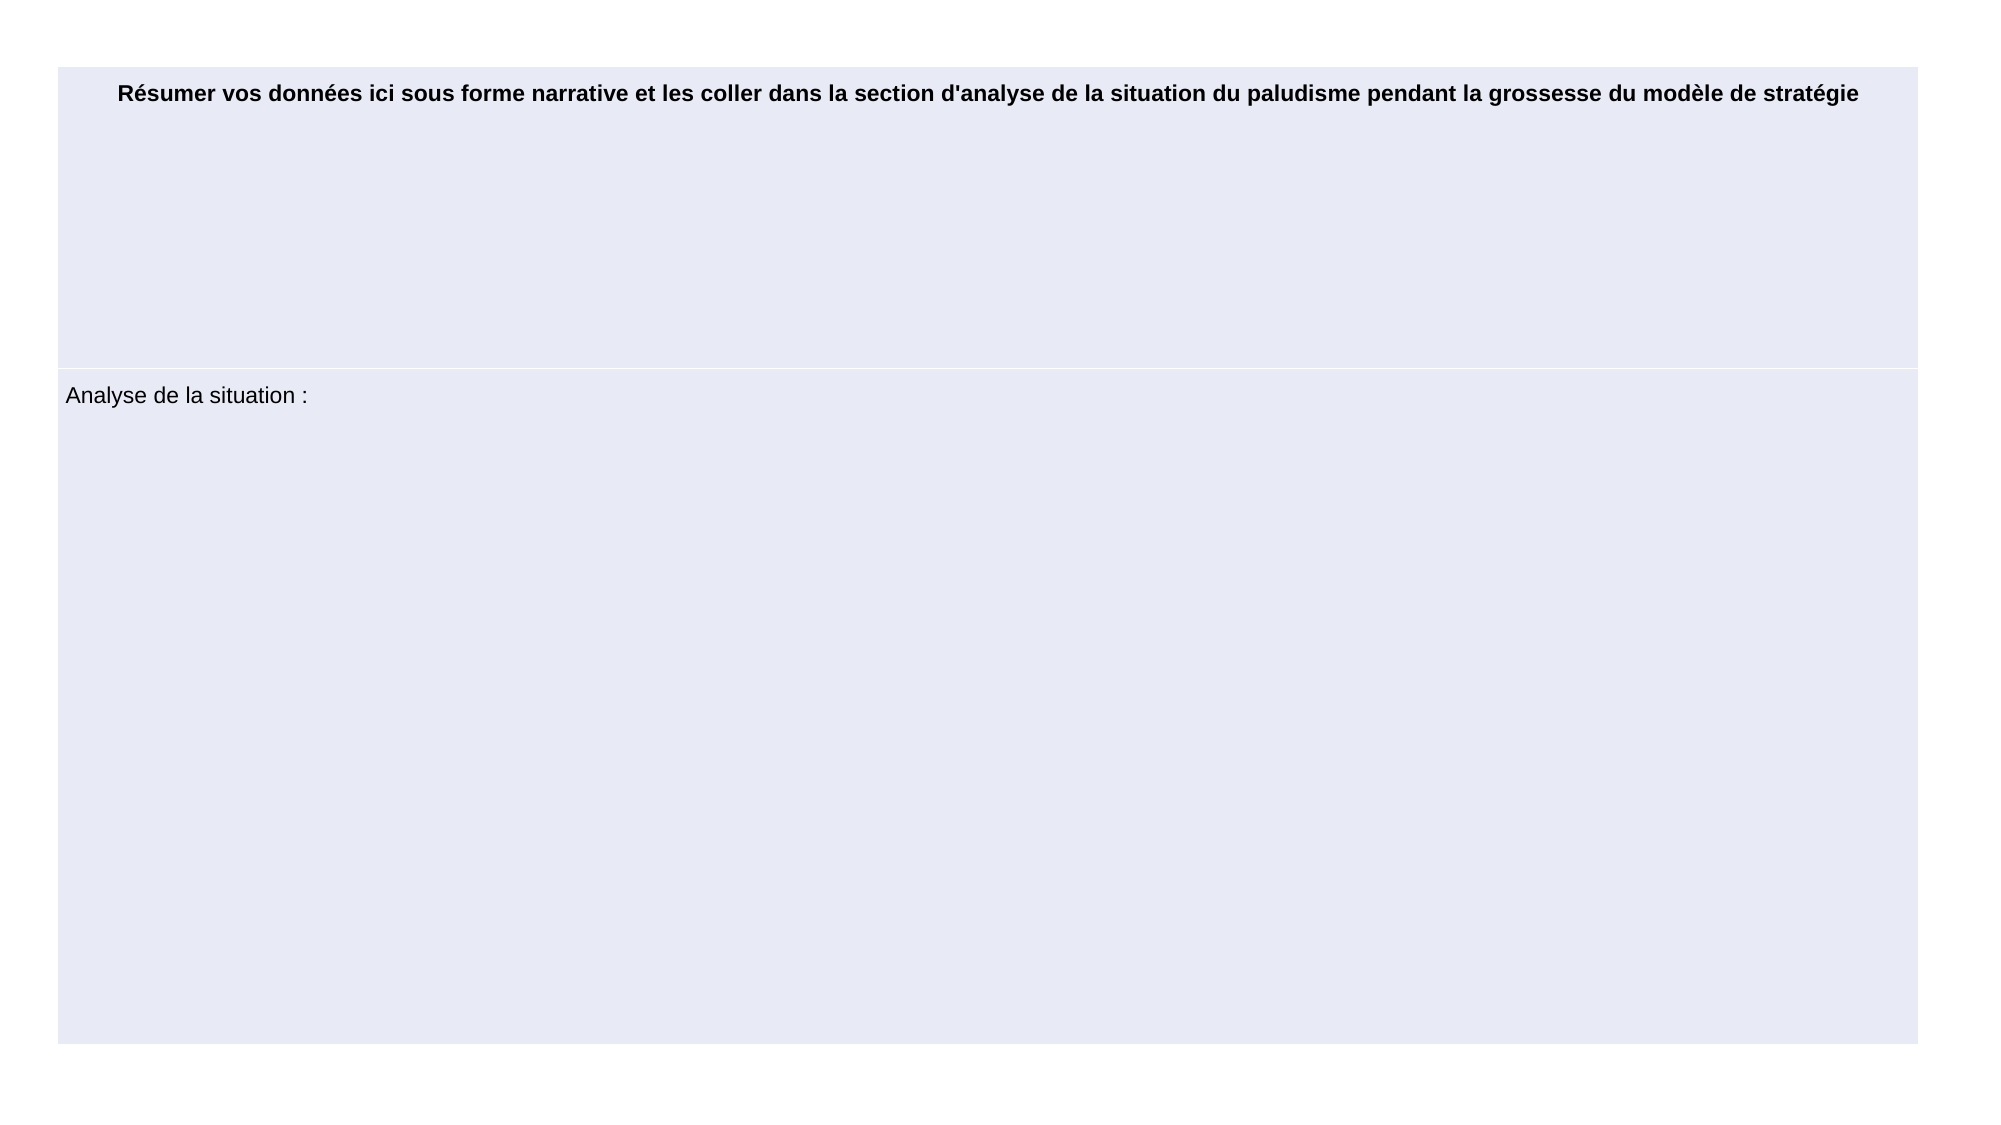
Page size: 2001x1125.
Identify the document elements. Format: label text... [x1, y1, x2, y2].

table_header Résumer vos données ici sous forme narrative et les coller dans la section d'analyse de la situation du paludisme pendant la grossesse du modèle de stratégie [58, 67, 1918, 368]
table_cell Analyse de la situation : [58, 369, 1918, 1044]
